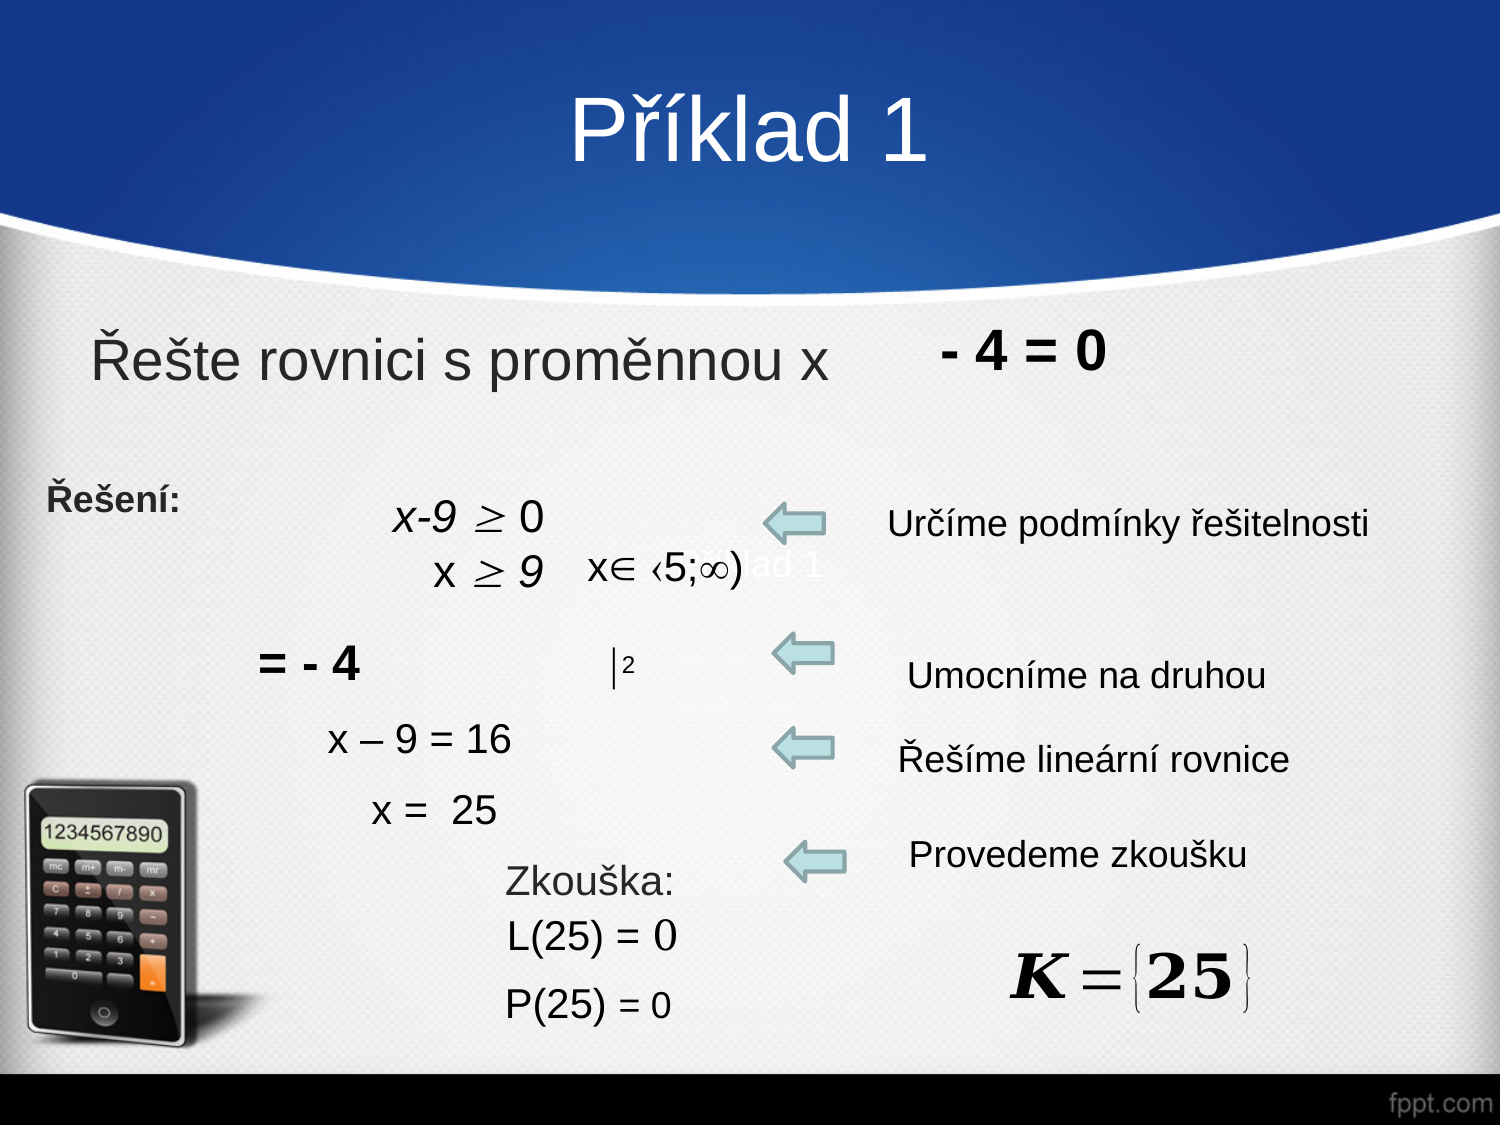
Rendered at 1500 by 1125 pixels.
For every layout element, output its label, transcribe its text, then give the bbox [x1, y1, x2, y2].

text_box Určíme podmínky řešitelnosti [872, 491, 1385, 552]
text_box x – 9 = 16 [312, 704, 567, 769]
text_box x 5;) [572, 532, 759, 597]
text_box [762, 501, 826, 546]
text_box [771, 631, 835, 676]
picture [0, 0, 1500, 1125]
text_box x = 25 [356, 775, 525, 840]
text_box Řešení: [31, 467, 313, 528]
text_box P(25) = 0 [490, 969, 1002, 1035]
text_box [771, 725, 835, 770]
text_box x-9  0 x  9 [367, 479, 560, 605]
list Řešte rovnici s proměnnou x [75, 314, 1425, 1005]
text_box Řešíme lineární rovnice [882, 727, 1306, 788]
text_box 2 [595, 637, 651, 703]
title Příklad 1 [75, 30, 1425, 219]
text_box [797, 839, 808, 846]
text_box Zkouška: [490, 846, 1010, 899]
text_box Umocníme na druhou [884, 621, 1282, 704]
text_box Provedeme zkoušku [893, 822, 1263, 882]
